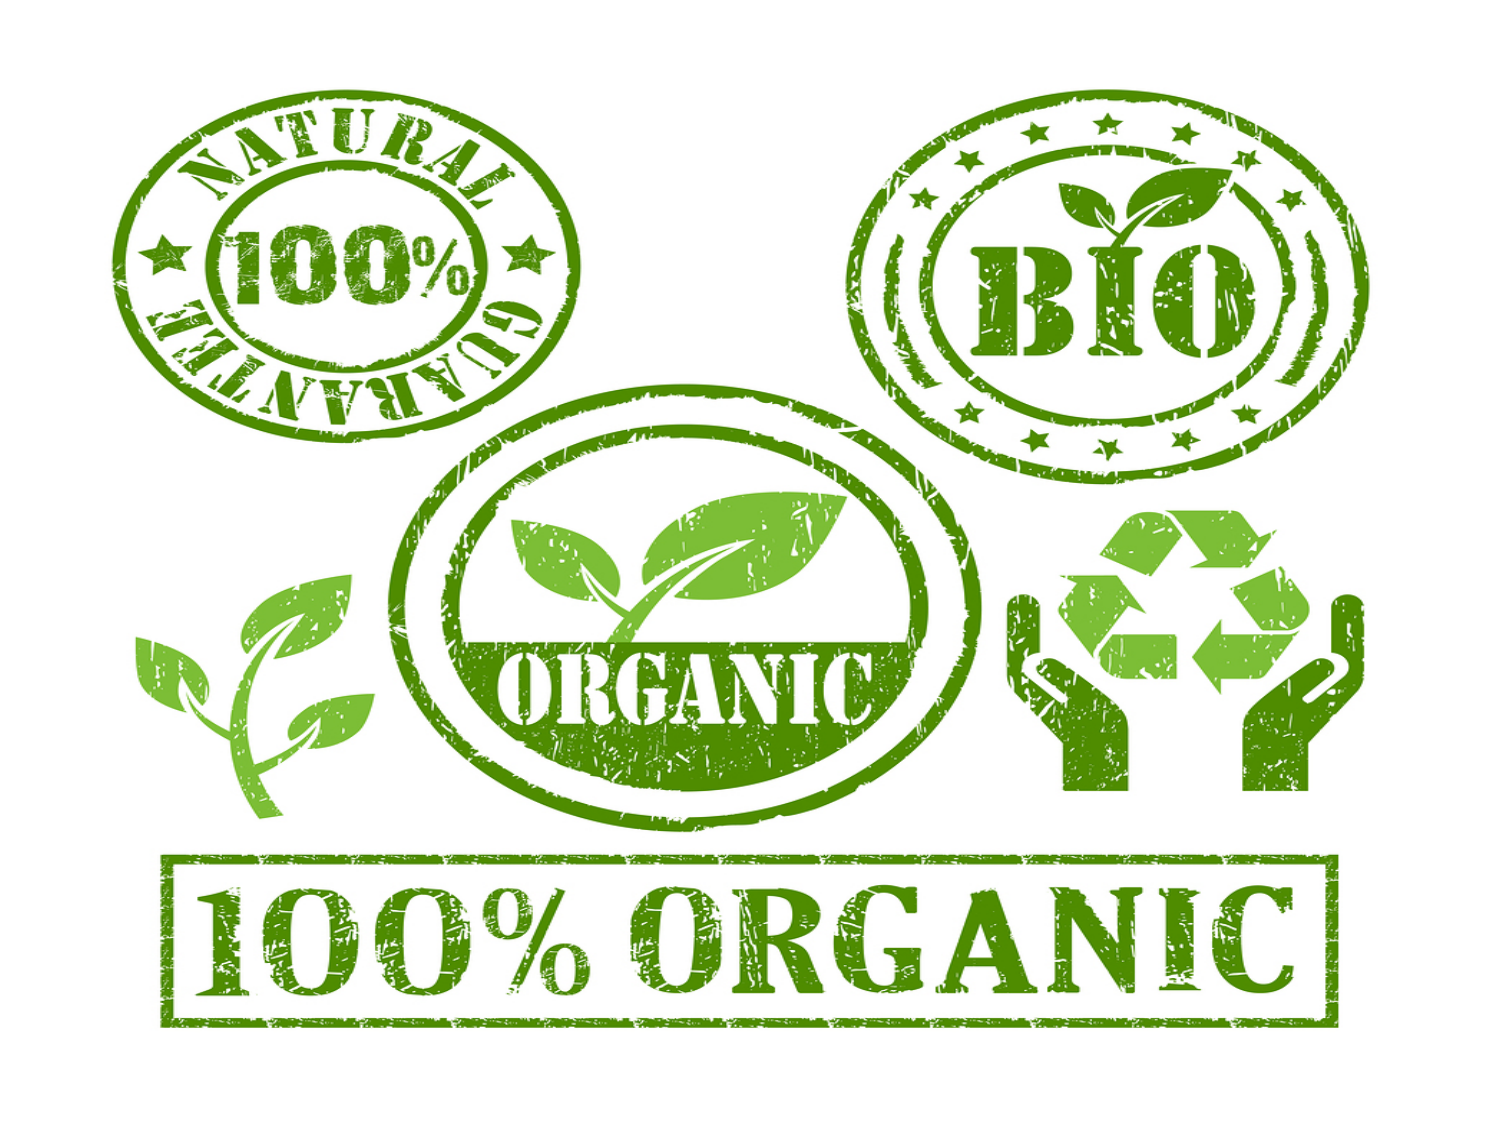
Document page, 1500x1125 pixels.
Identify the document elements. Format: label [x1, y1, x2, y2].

list [93, 70, 1383, 1044]
